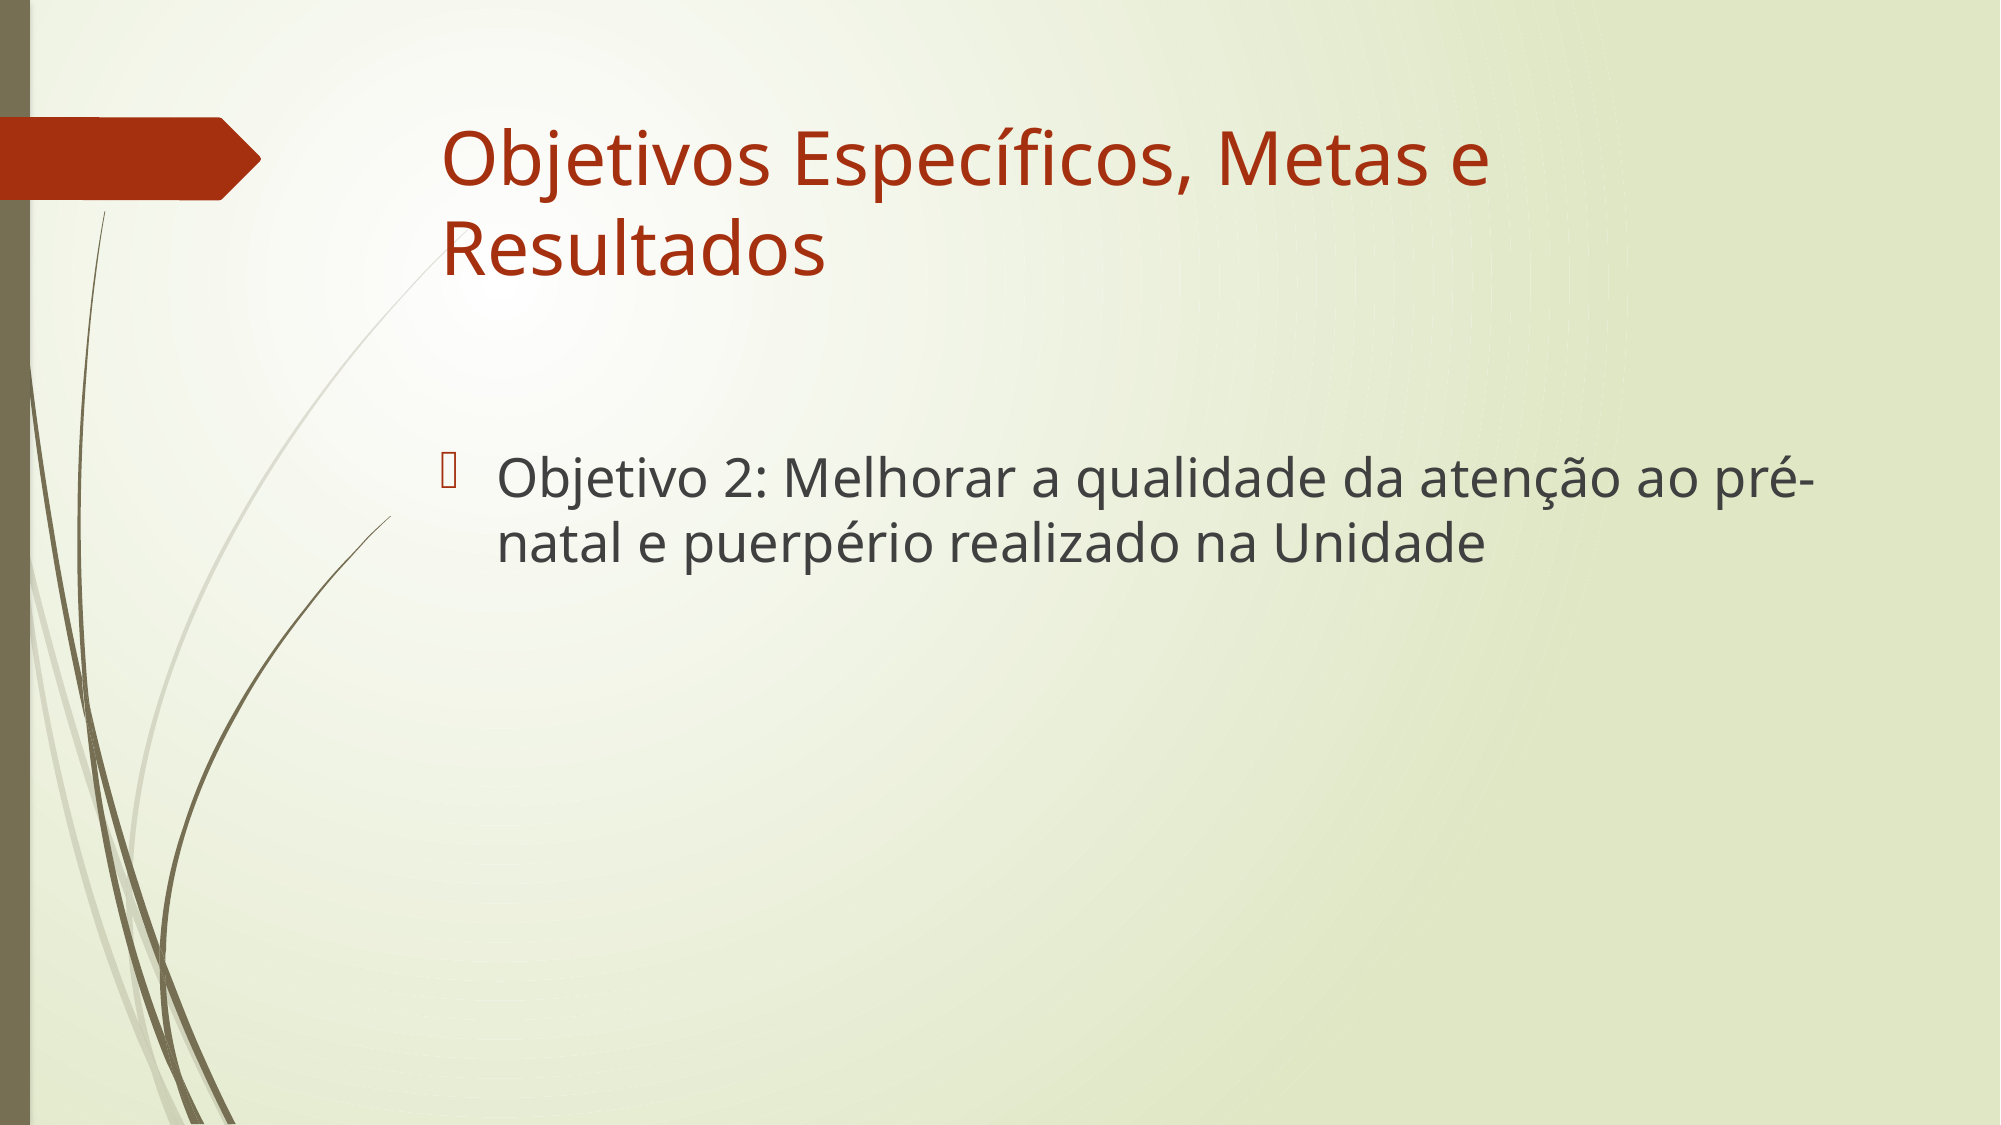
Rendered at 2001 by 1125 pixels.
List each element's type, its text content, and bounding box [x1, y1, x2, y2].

title Objetivos Específicos, Metas e Resultados [425, 102, 1888, 313]
list Objetivo 2: Melhorar a qualidade da atenção ao pré-natal e puerpério realizado na Unidade [424, 350, 1888, 1084]
